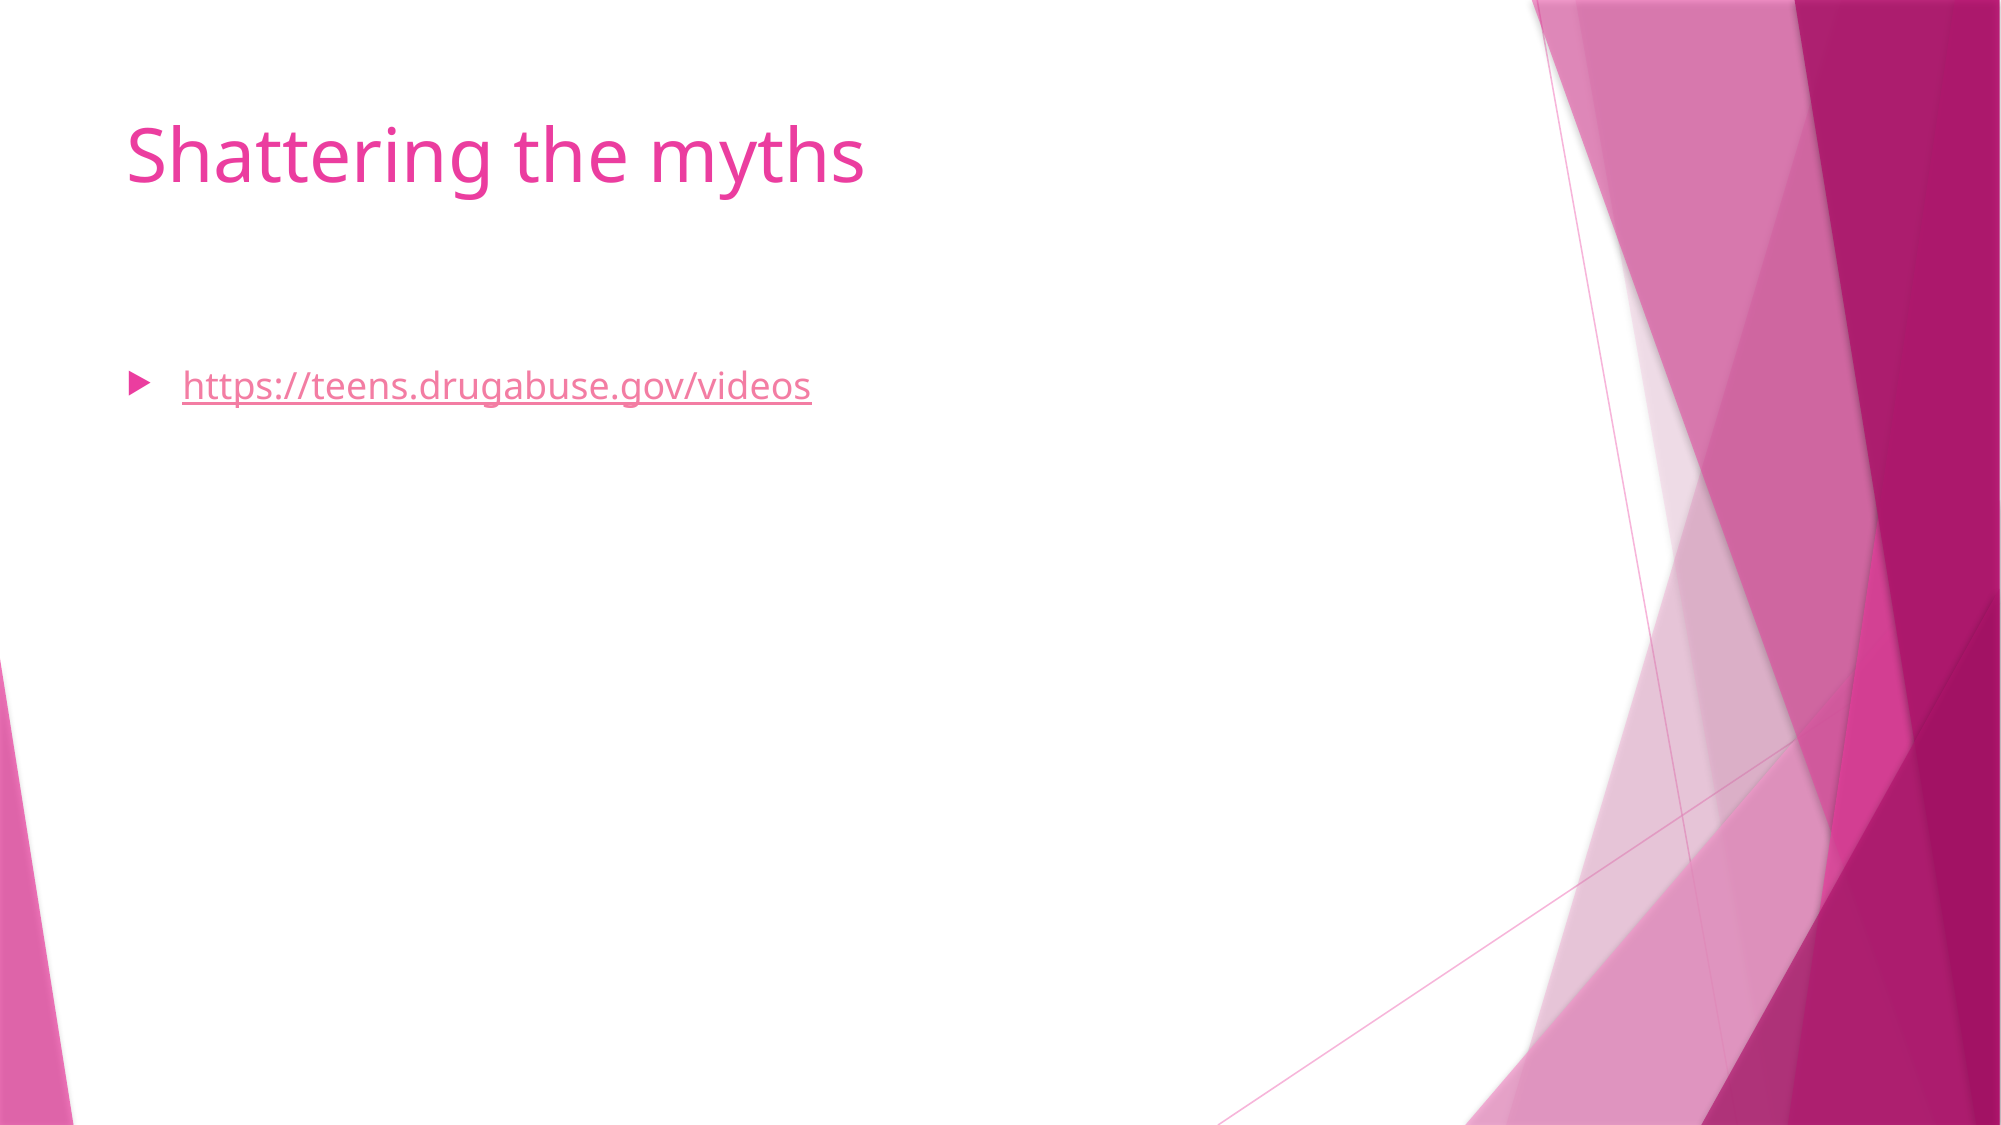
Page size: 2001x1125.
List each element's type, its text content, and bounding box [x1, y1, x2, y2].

title Shattering the myths [111, 99, 1522, 317]
list https://teens.drugabuse.gov/videos [111, 354, 1522, 992]
